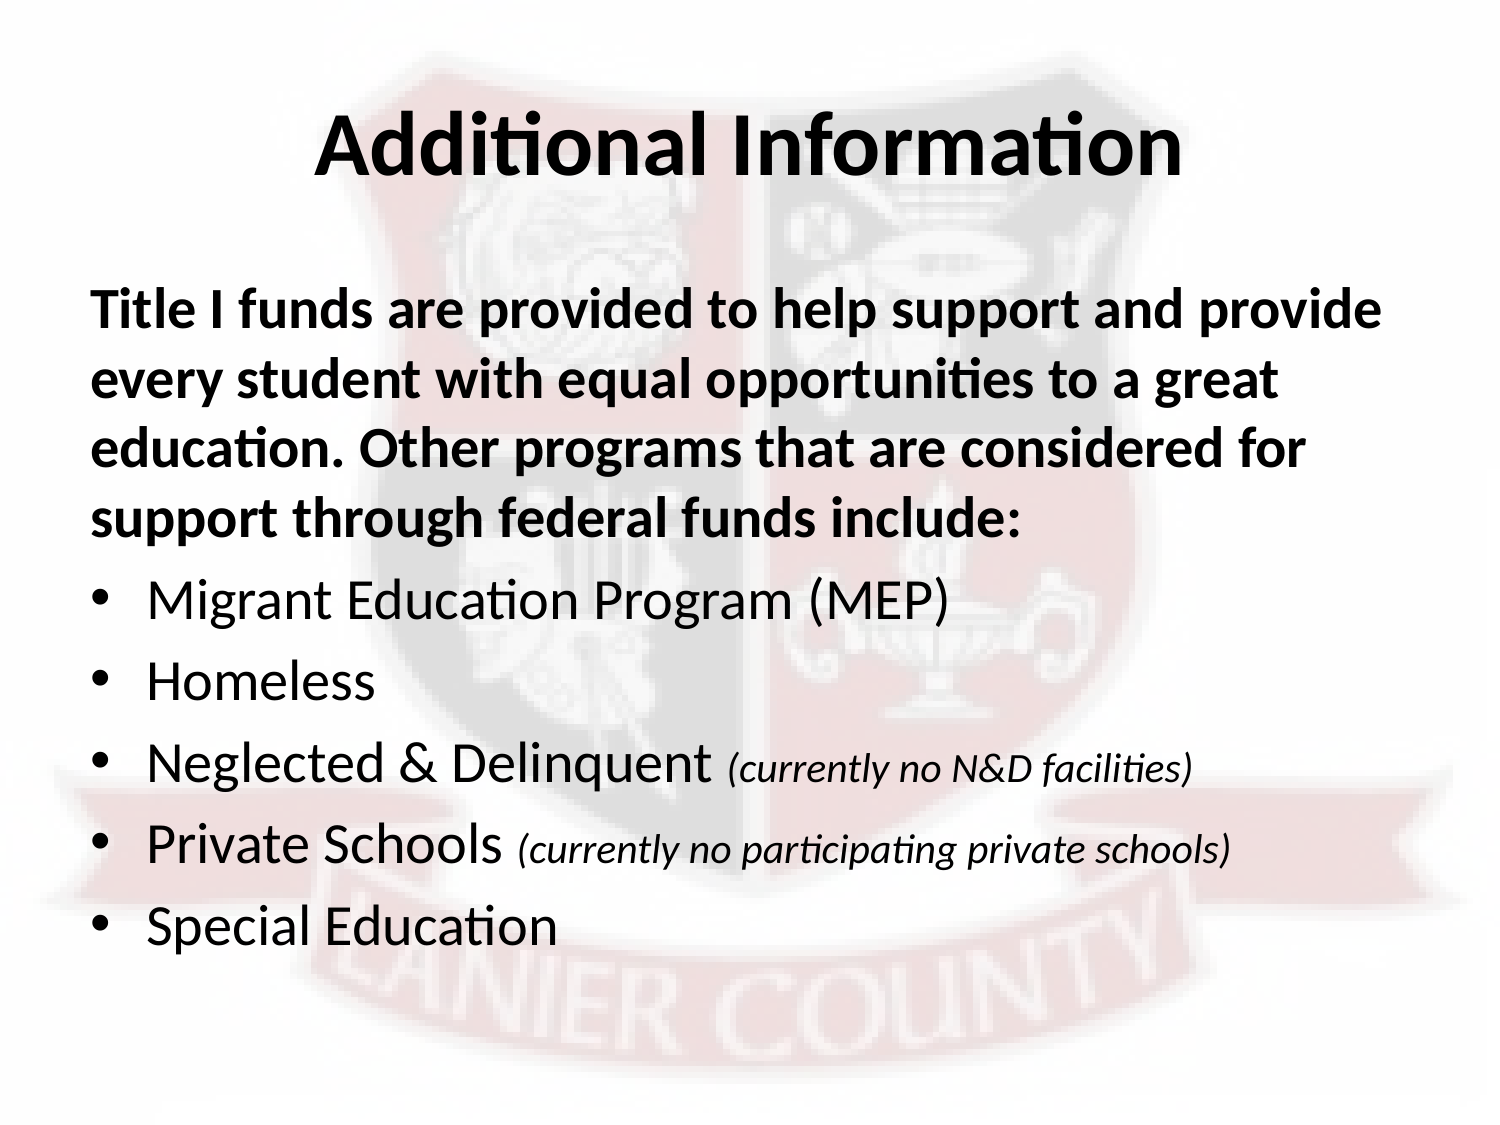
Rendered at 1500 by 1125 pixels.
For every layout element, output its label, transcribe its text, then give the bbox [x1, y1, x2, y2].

title Additional Information [75, 45, 1425, 233]
list Title I funds are provided to help support and provide every student with equal opportunities to a great education. Other programs that are considered for support through federal funds include: Migrant Education Program (MEP) Homeless Neglected & Delinquent (currently no N&D facilities) Private Schools (currently no participating private schools) Special Education [75, 262, 1425, 1080]
